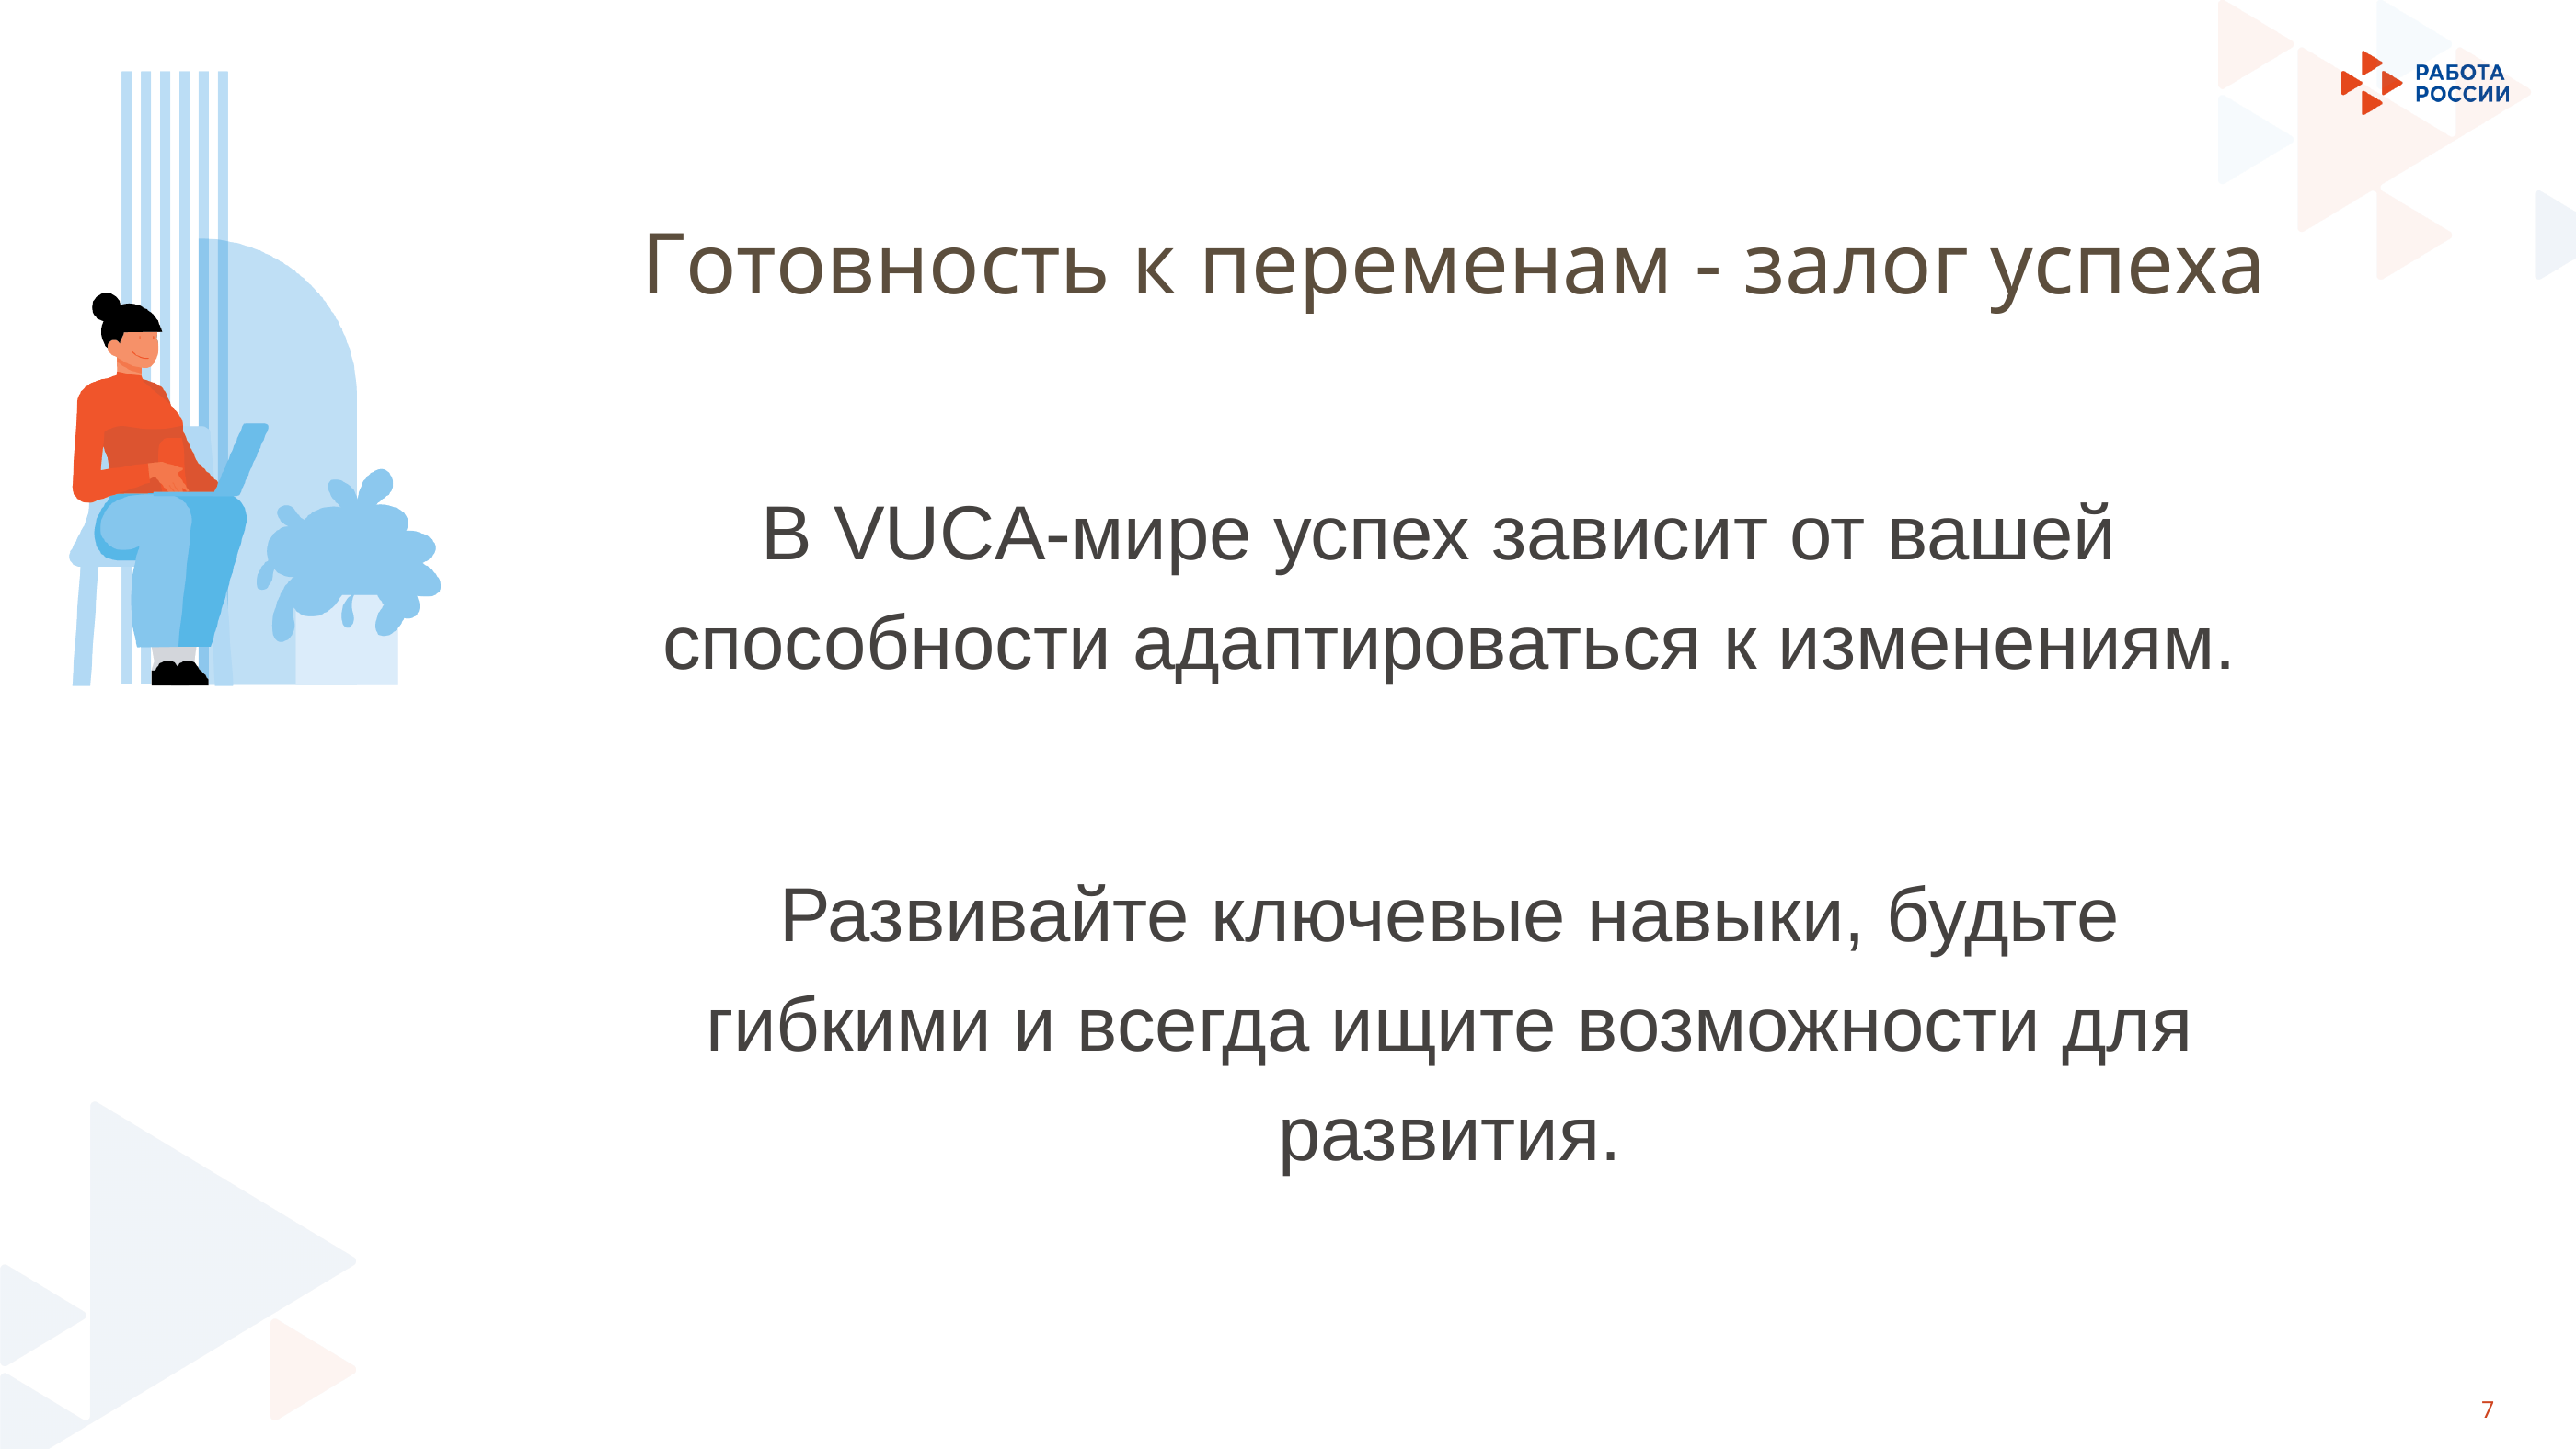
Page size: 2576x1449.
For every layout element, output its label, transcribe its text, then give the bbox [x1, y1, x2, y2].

picture [2341, 51, 2509, 117]
picture [69, 71, 442, 686]
text_box В VUCA-мире успех зависит от вашей способности адаптироваться к изменениям. Развивайте ключевые навыки, будьте гибкими и всегда ищите возможности для развития. [595, 513, 2283, 1183]
text_box Готовность к переменам - залог успеха [519, 202, 2390, 318]
